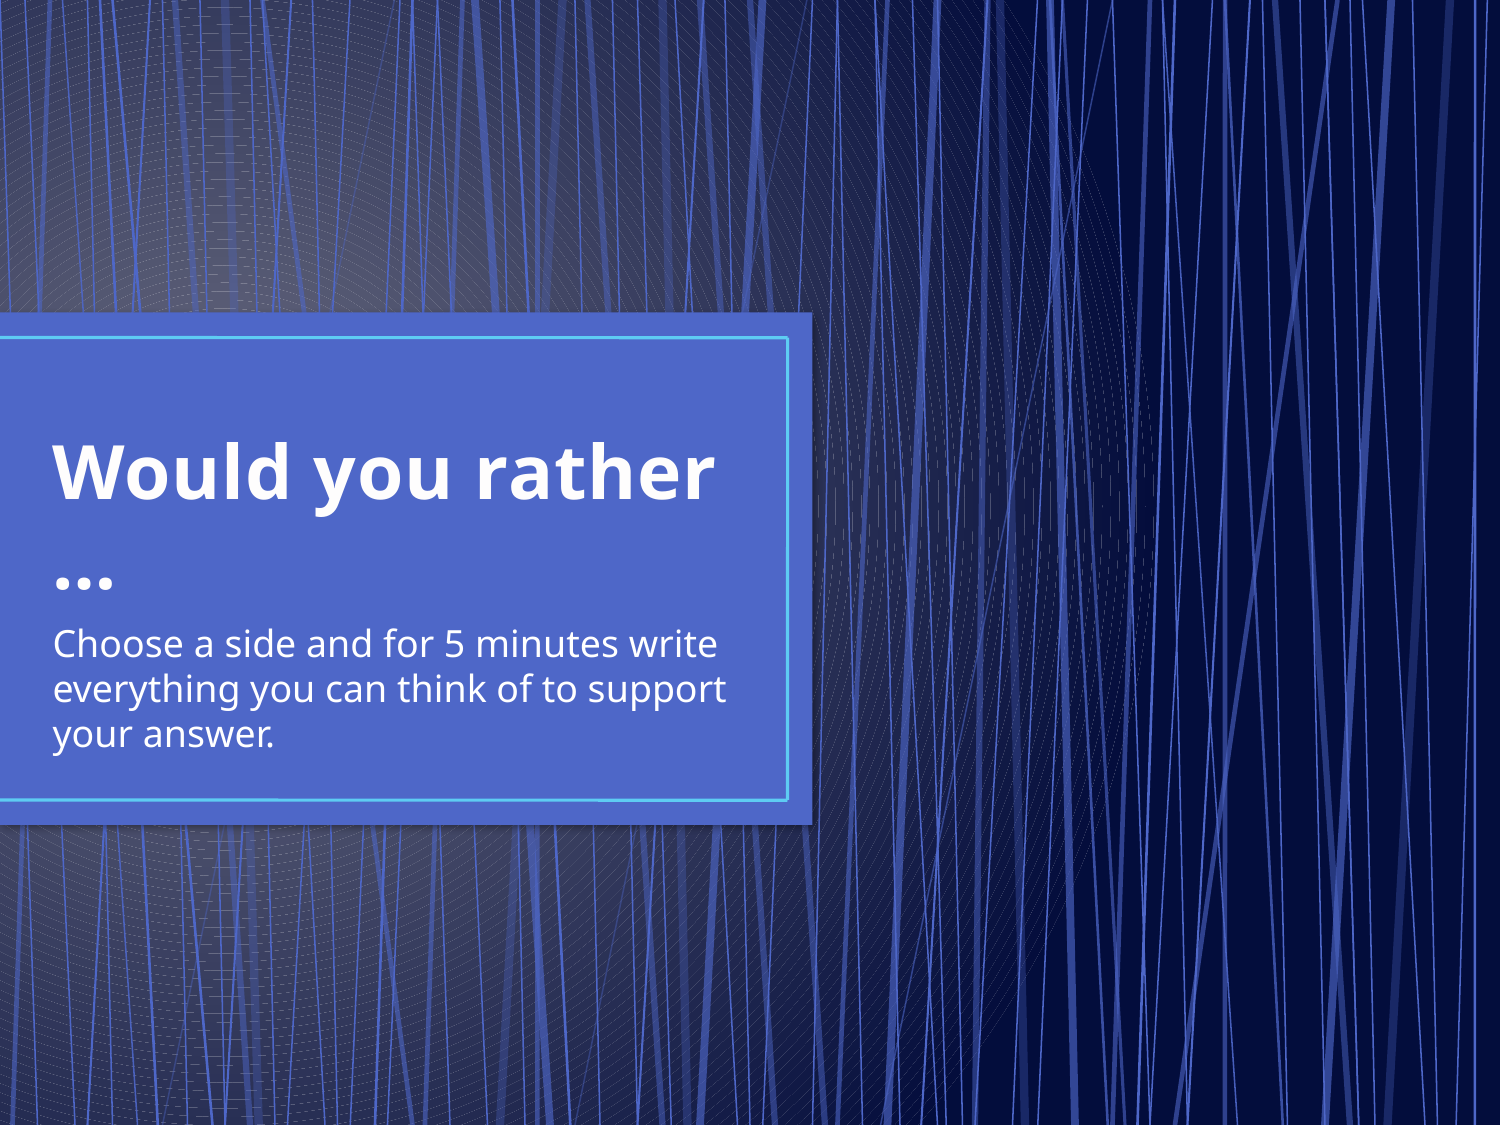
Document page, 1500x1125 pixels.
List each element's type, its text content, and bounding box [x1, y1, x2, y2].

title Would you rather … [37, 349, 763, 612]
subtitle Choose a side and for 5 minutes write everything you can think of to support your answer. [37, 612, 763, 788]
